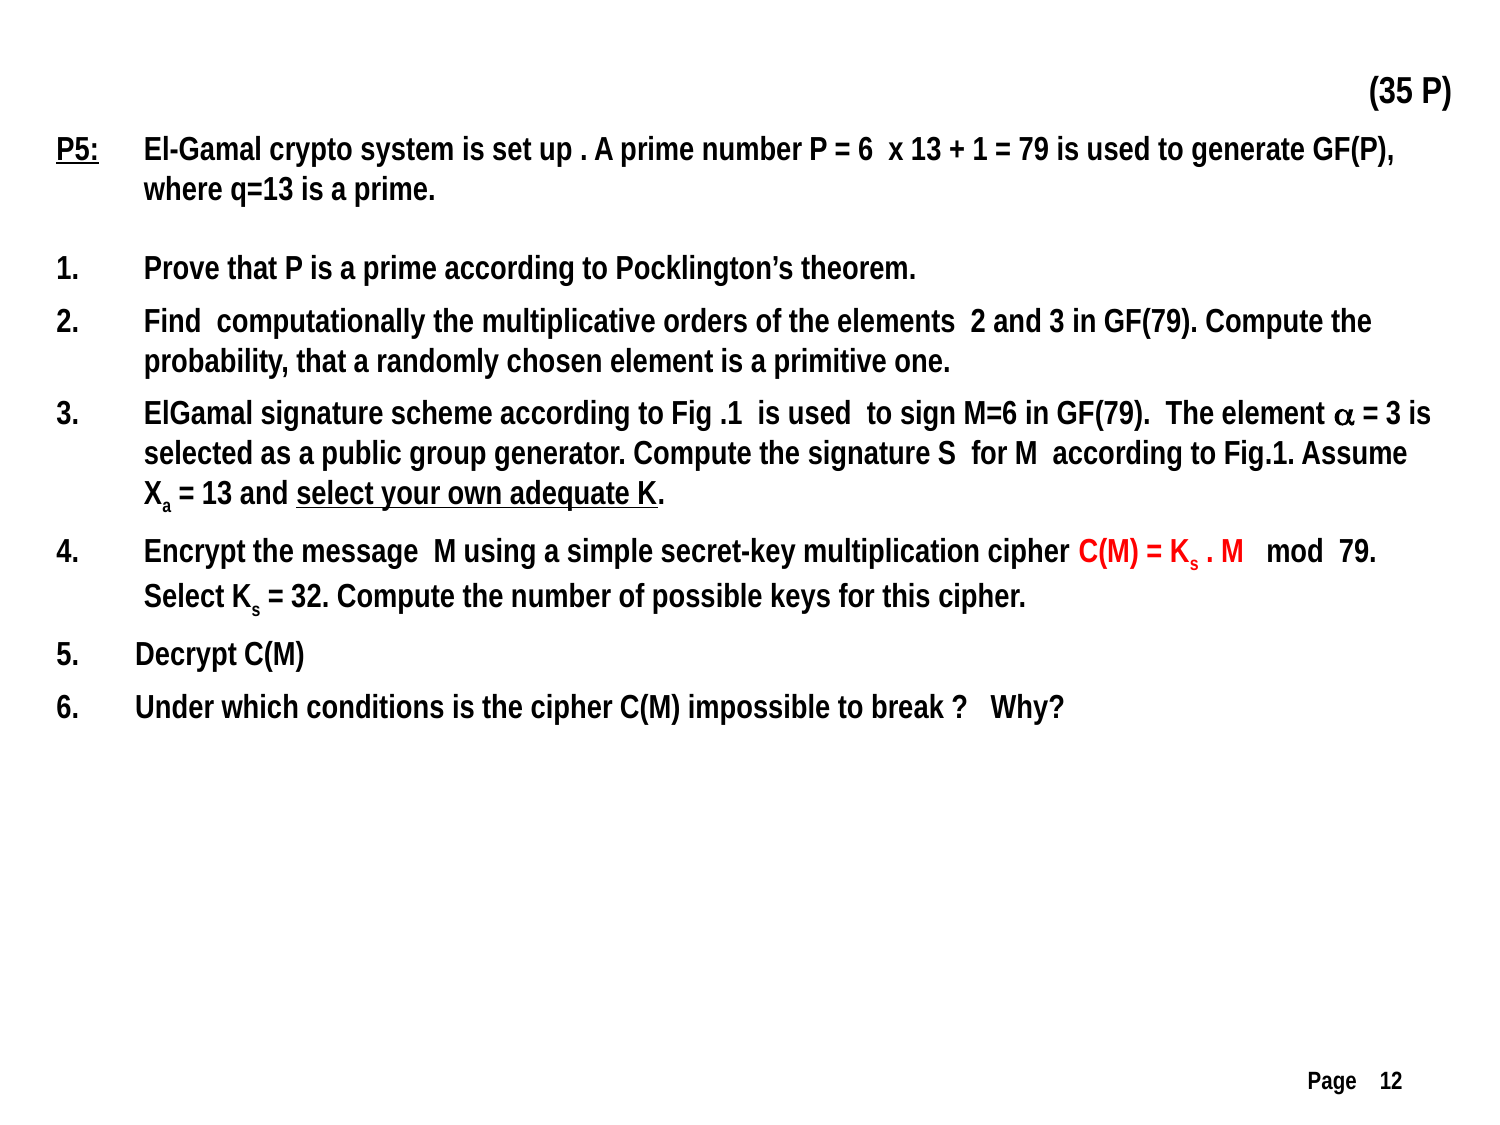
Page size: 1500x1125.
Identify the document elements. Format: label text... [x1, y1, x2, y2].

text_box P5: El-Gamal crypto system is set up . A prime number P = 6 x 13 + 1 = 79 is used to generate GF(P), where q=13 is a prime. Prove that P is a prime according to Pocklington’s theorem. Find computationally the multiplicative orders of the elements 2 and 3 in GF(79). Compute the probability, that a randomly chosen element is a primitive one. ElGamal signature scheme according to Fig .1 is used to sign M=6 in GF(79). The element  = 3 is selected as a public group generator. Compute the signature S for M according to Fig.1. Assume Xa = 13 and select your own adequate K. Encrypt the message M using a simple secret-key multiplication cipher C(M) = Ks . M mod 79. Select Ks = 32. Compute the number of possible keys for this cipher. Decrypt C(M) Under which conditions is the cipher C(M) impossible to break ? Why? [41, 119, 1459, 733]
text_box (35 P) [1353, 58, 1468, 119]
